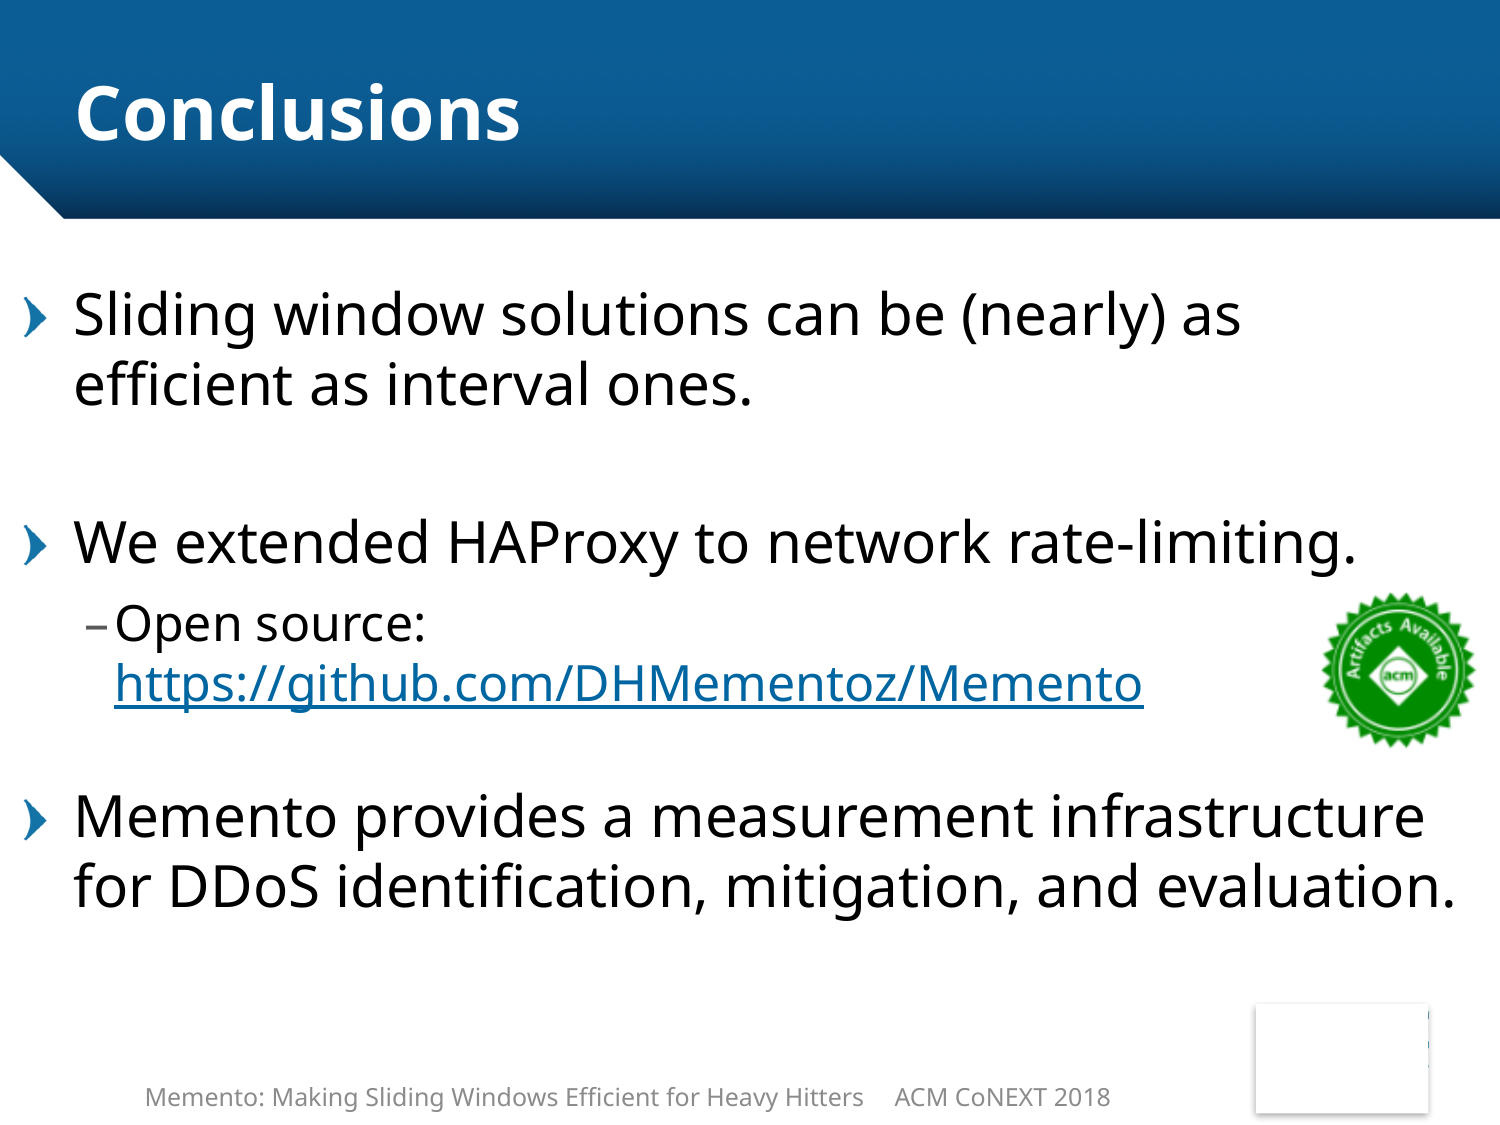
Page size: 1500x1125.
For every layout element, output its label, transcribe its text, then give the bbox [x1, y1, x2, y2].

list Sliding window solutions can be (nearly) as efficient as interval ones. [1, 270, 1478, 438]
text_box We extended HAProxy to network rate-limiting. Open source: https://github.com/DHMementoz/Memento [1, 497, 1478, 665]
picture [0, 0, 1500, 1125]
text_box Memento provides a measurement infrastructure for DDoS identification, mitigation, and evaluation. [1, 772, 1500, 940]
picture [16, 786, 51, 843]
title Conclusions [59, 22, 1426, 199]
